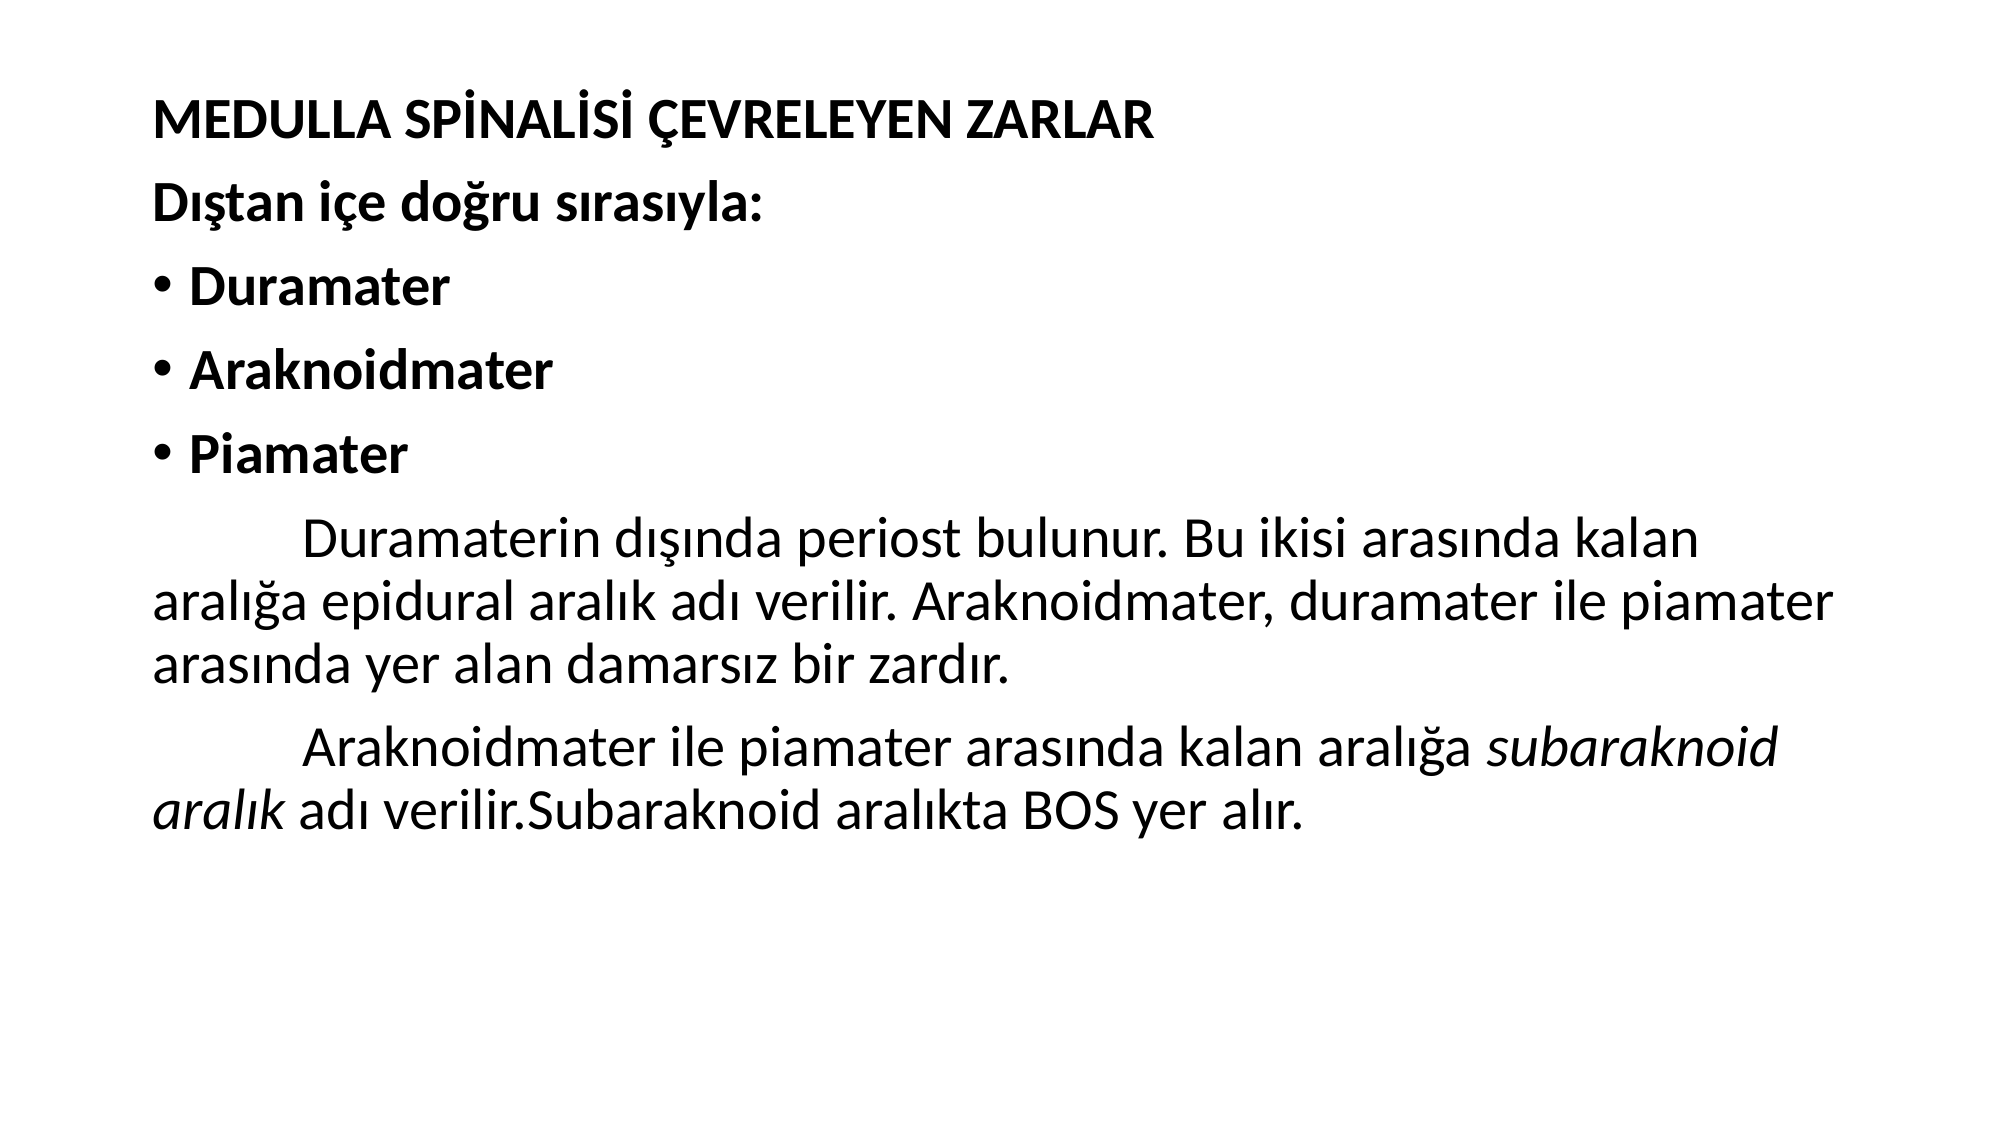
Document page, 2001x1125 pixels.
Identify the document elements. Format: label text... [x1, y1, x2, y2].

list MEDULLA SPİNALİSİ ÇEVRELEYEN ZARLAR Dıştan içe doğru sırasıyla: Duramater Araknoidmater Piamater Duramaterin dışında periost bulunur. Bu ikisi arasında kalan aralığa epidural aralık adı verilir. Araknoidmater, duramater ile piamater arasında yer alan damarsız bir zardır. Araknoidmater ile piamater arasında kalan aralığa subaraknoid aralık adı verilir.Subaraknoid aralıkta BOS yer alır. [137, 80, 1863, 1014]
